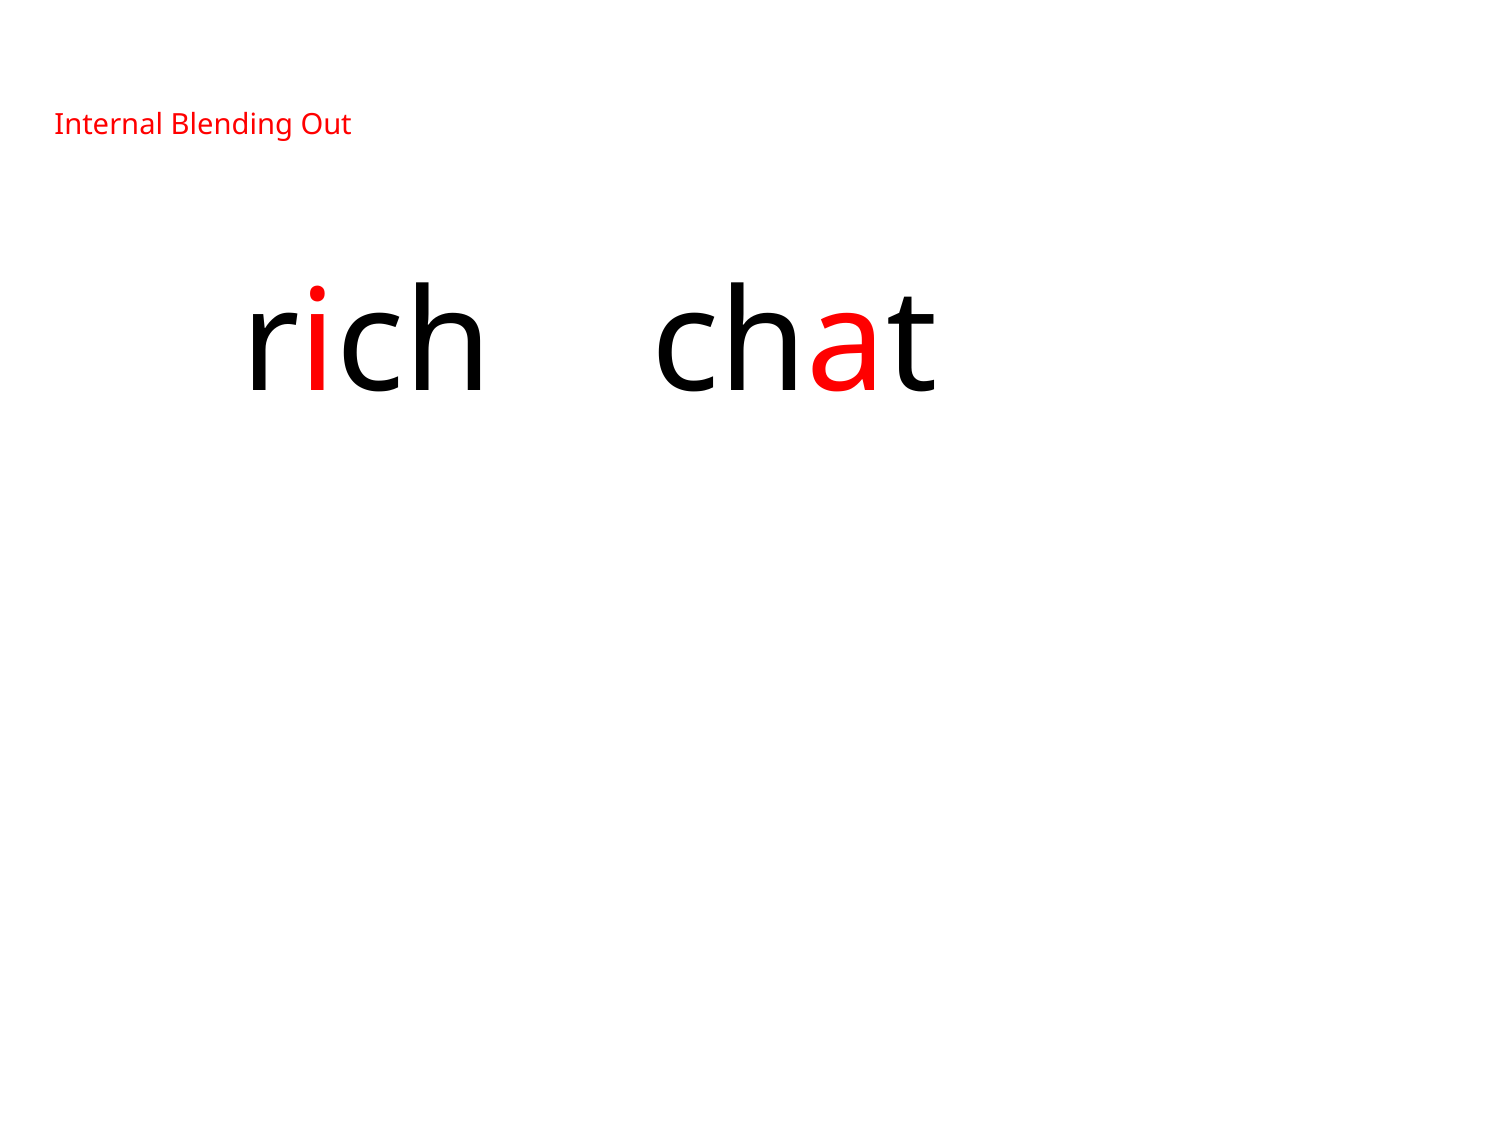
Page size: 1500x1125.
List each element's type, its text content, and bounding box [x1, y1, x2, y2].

text_box Internal Blending Out [39, 98, 554, 148]
text_box rich chat [39, 241, 1482, 427]
